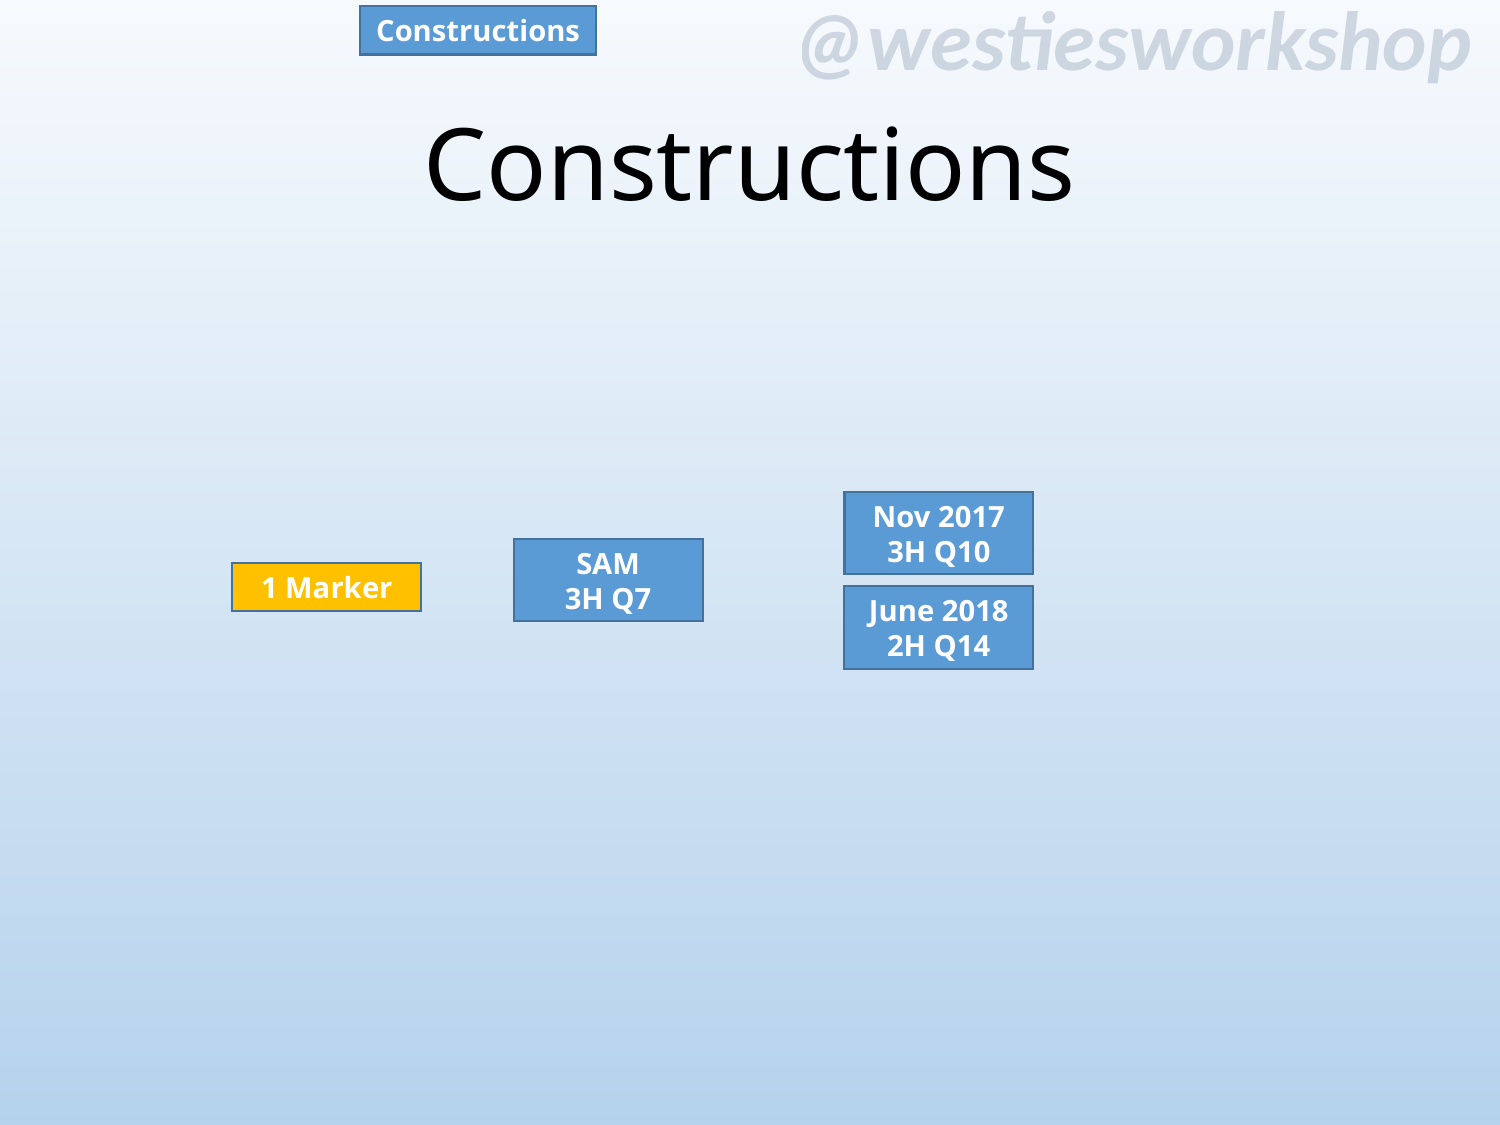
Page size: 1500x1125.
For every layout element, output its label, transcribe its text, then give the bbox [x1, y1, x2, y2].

text_box Constructions [359, 5, 597, 56]
text_box 1 Marker [231, 562, 422, 612]
title Constructions [103, 59, 1397, 278]
text_box SAM 3H Q7 [513, 538, 704, 622]
text_box Nov 2017 3H Q10 [843, 491, 1034, 575]
text_box June 2018 2H Q14 [843, 585, 1034, 670]
